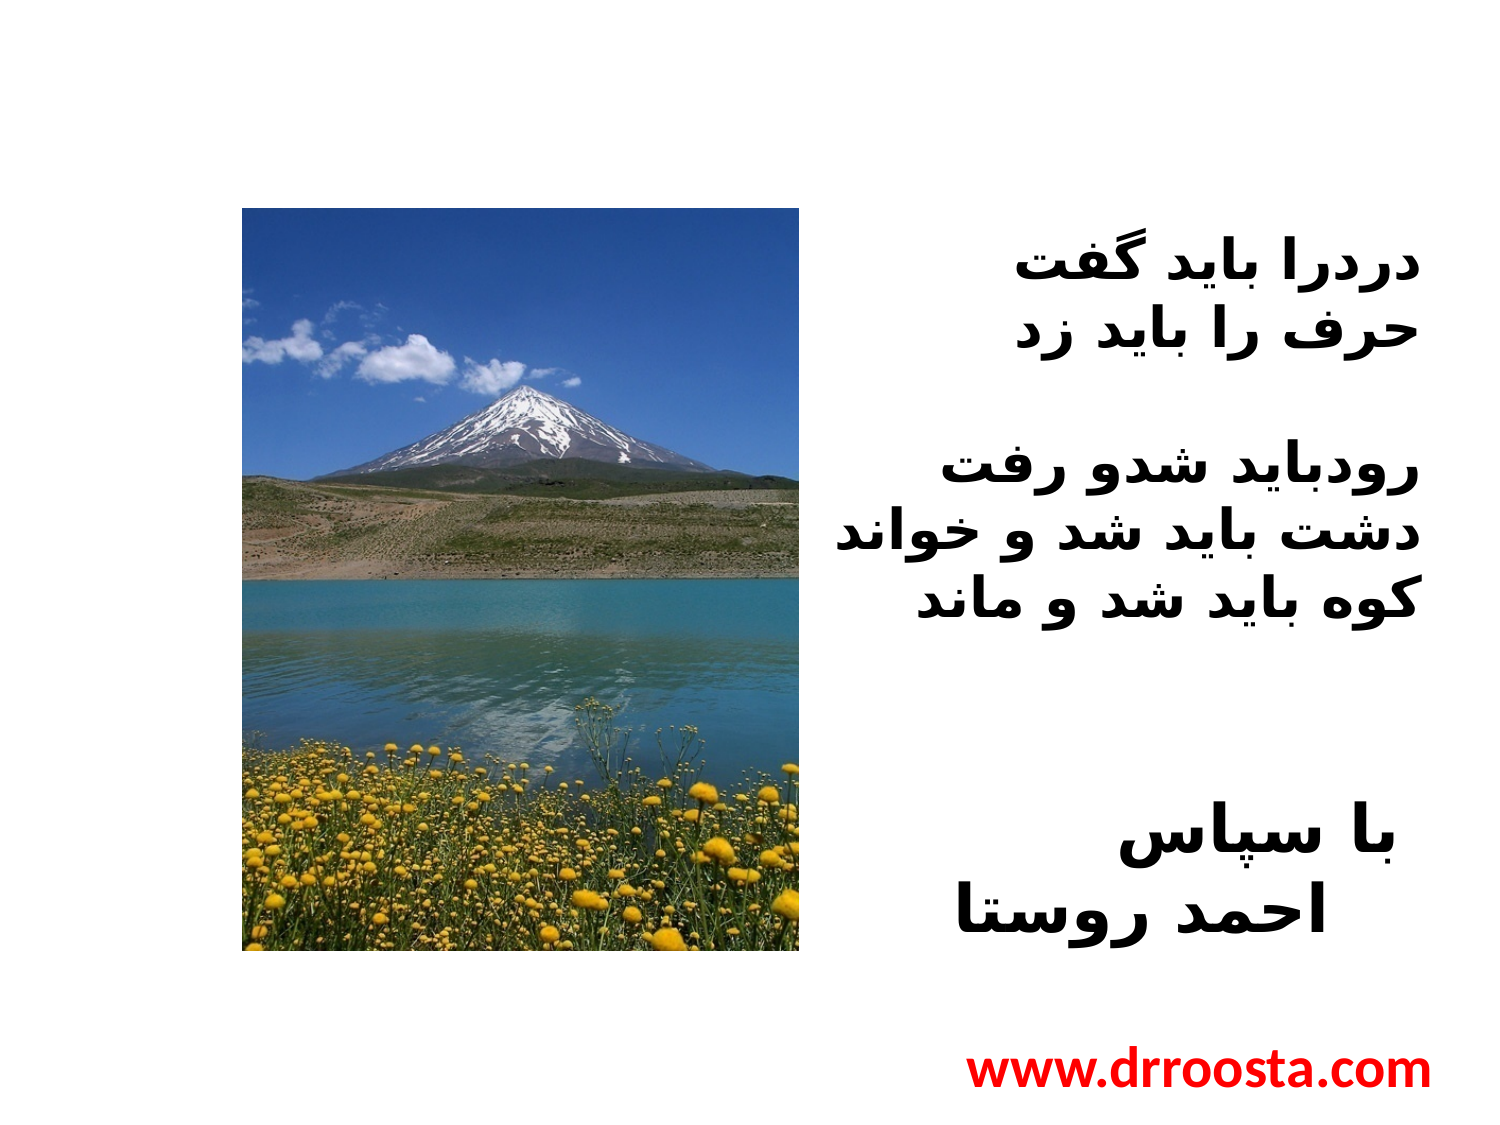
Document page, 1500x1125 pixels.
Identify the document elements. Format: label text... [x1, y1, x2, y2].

footer www.drroosta.com [937, 1025, 1463, 1104]
title دردرا باید گفت حرف را باید زد رودباید شدو رفت دشت باید شد و خواند کوه باید شد و ماند با سپاس احمد روستا [75, 45, 1438, 1125]
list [241, 207, 800, 951]
